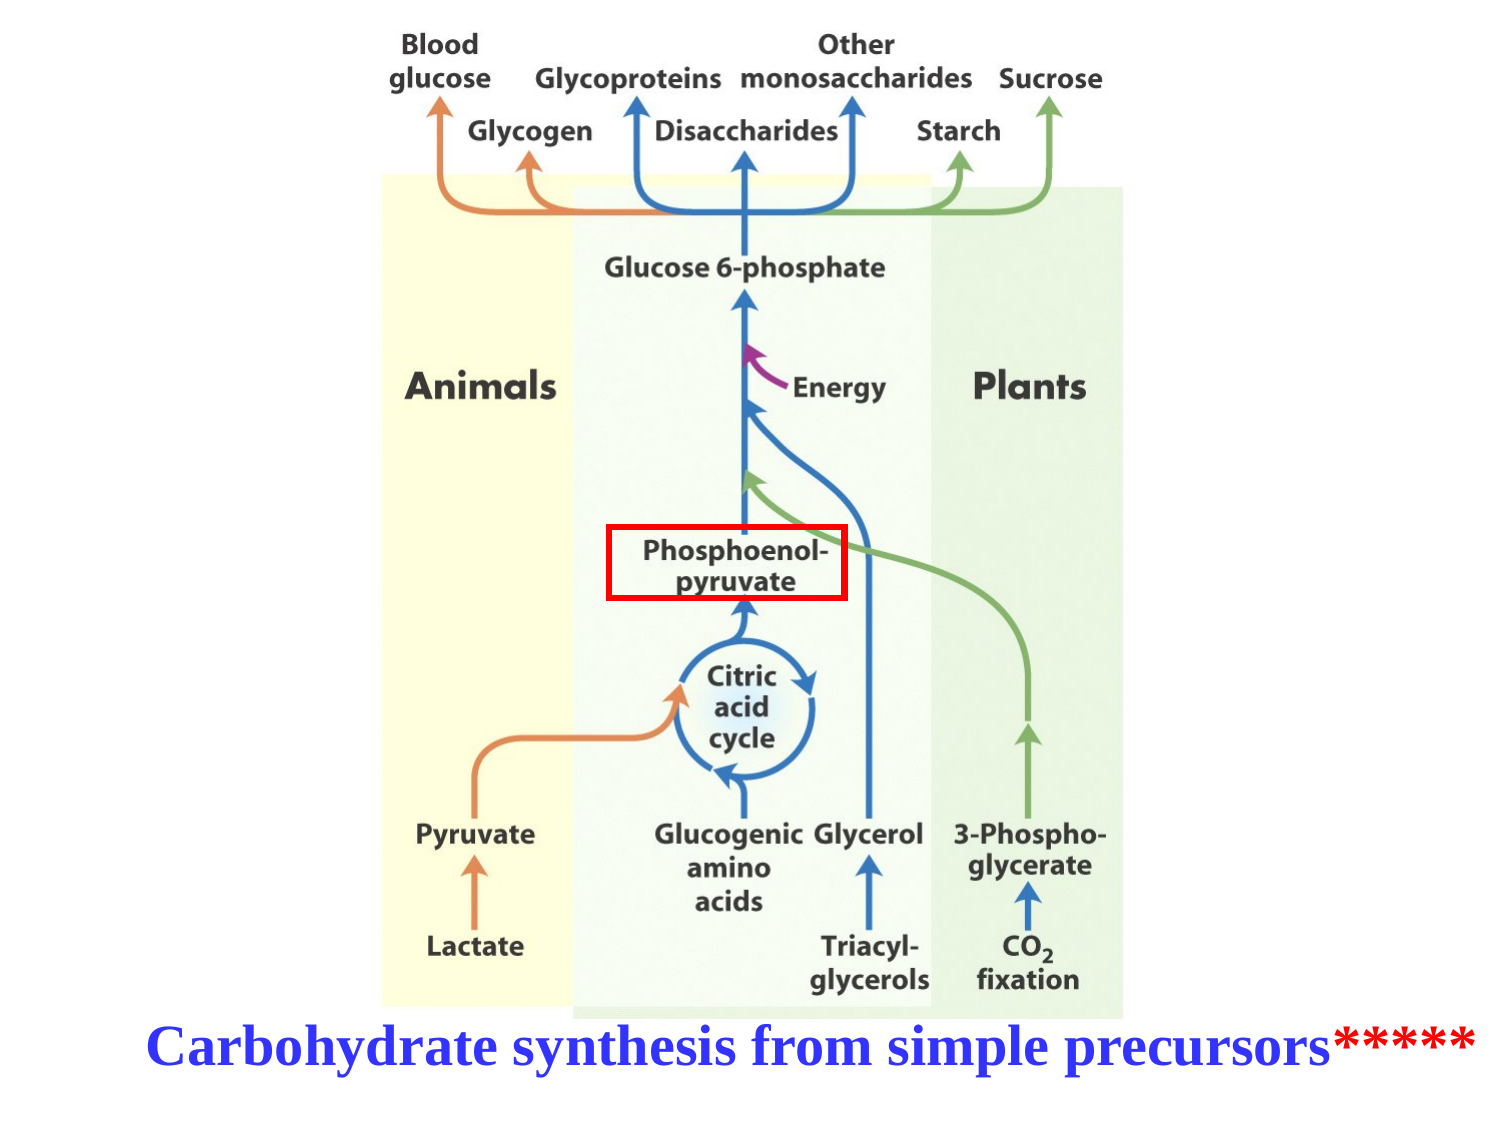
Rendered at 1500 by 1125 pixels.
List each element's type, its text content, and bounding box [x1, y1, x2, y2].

text_box Carbohydrate synthesis from simple precursors***** [130, 999, 1494, 1085]
picture [371, 22, 1130, 1024]
